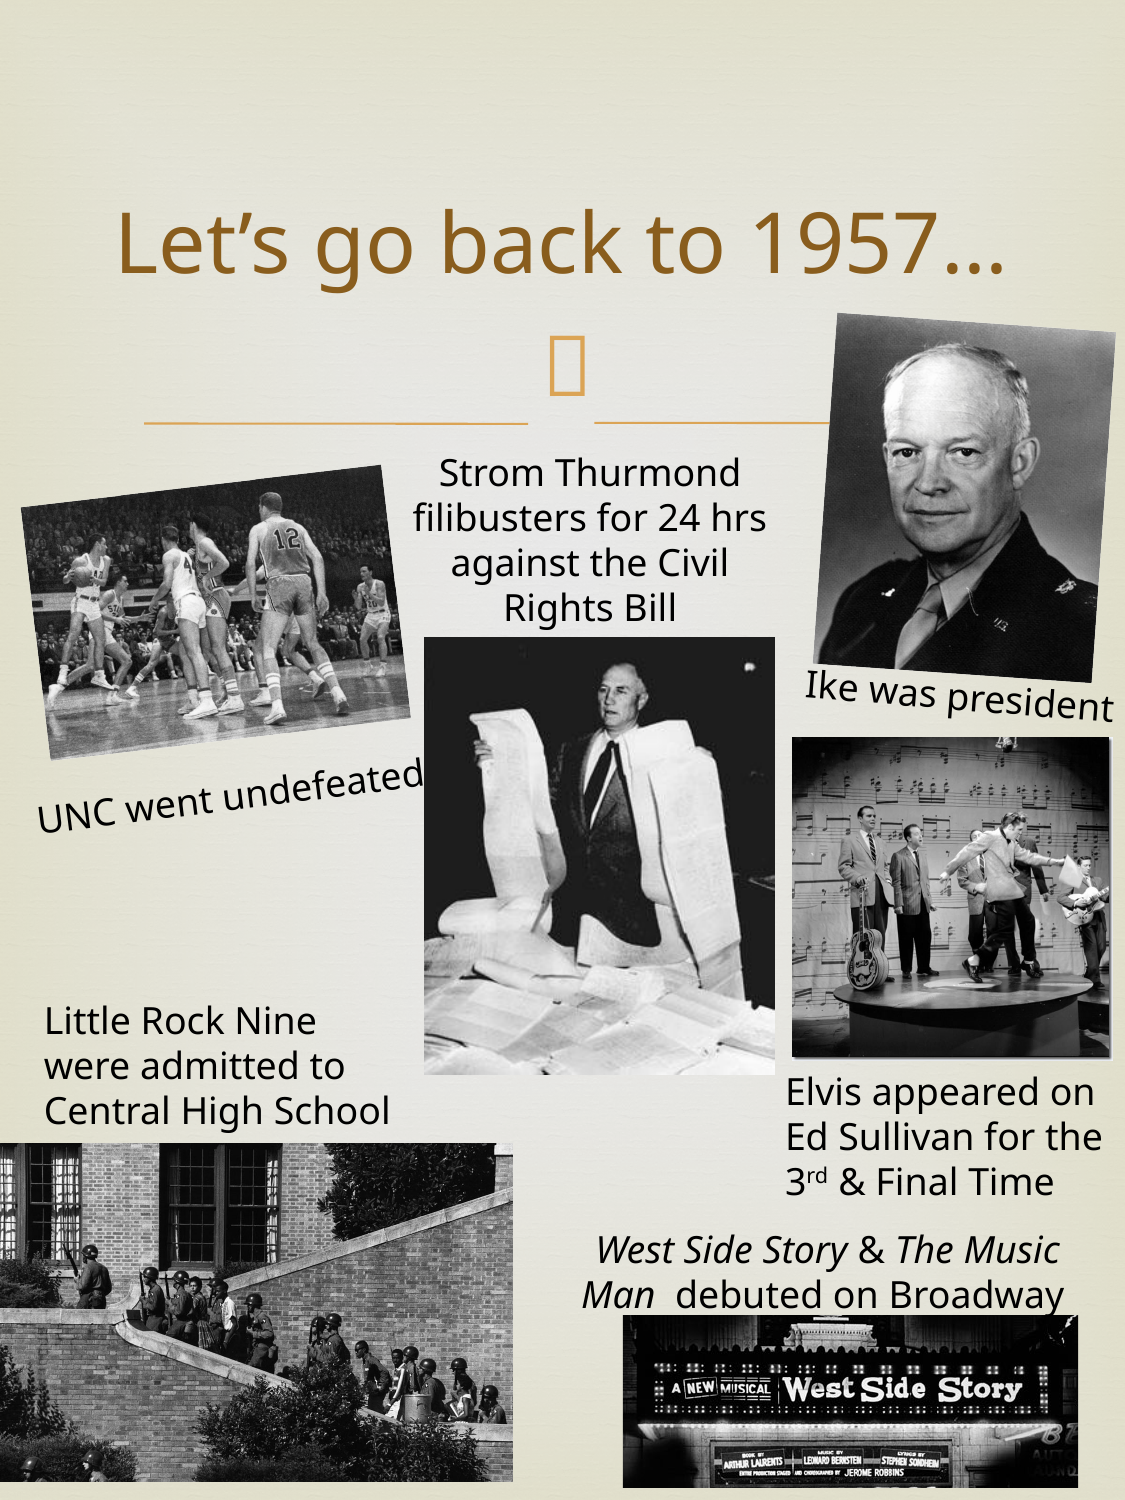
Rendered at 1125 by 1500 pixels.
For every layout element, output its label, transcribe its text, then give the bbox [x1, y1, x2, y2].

picture [0, 1142, 514, 1483]
text_box West Side Story & The Music Man debuted on Broadway [542, 1218, 1113, 1324]
picture [814, 313, 1116, 676]
text_box Ike was president [788, 652, 1125, 739]
text_box Strom Thurmond filibusters for 24 hrs against the Civil Rights Bill [388, 441, 793, 637]
text_box UNC went undefeated [18, 741, 418, 852]
picture [622, 1314, 1079, 1488]
text_box Elvis appeared on Ed Sullivan for the 3rd & Final Time [770, 1060, 1125, 1211]
title Let’s go back to 1957… [84, 124, 1039, 356]
picture [791, 737, 1114, 1061]
text_box Little Rock Nine were admitted to Central High School [29, 989, 411, 1140]
picture [21, 465, 410, 760]
picture [424, 636, 775, 1076]
